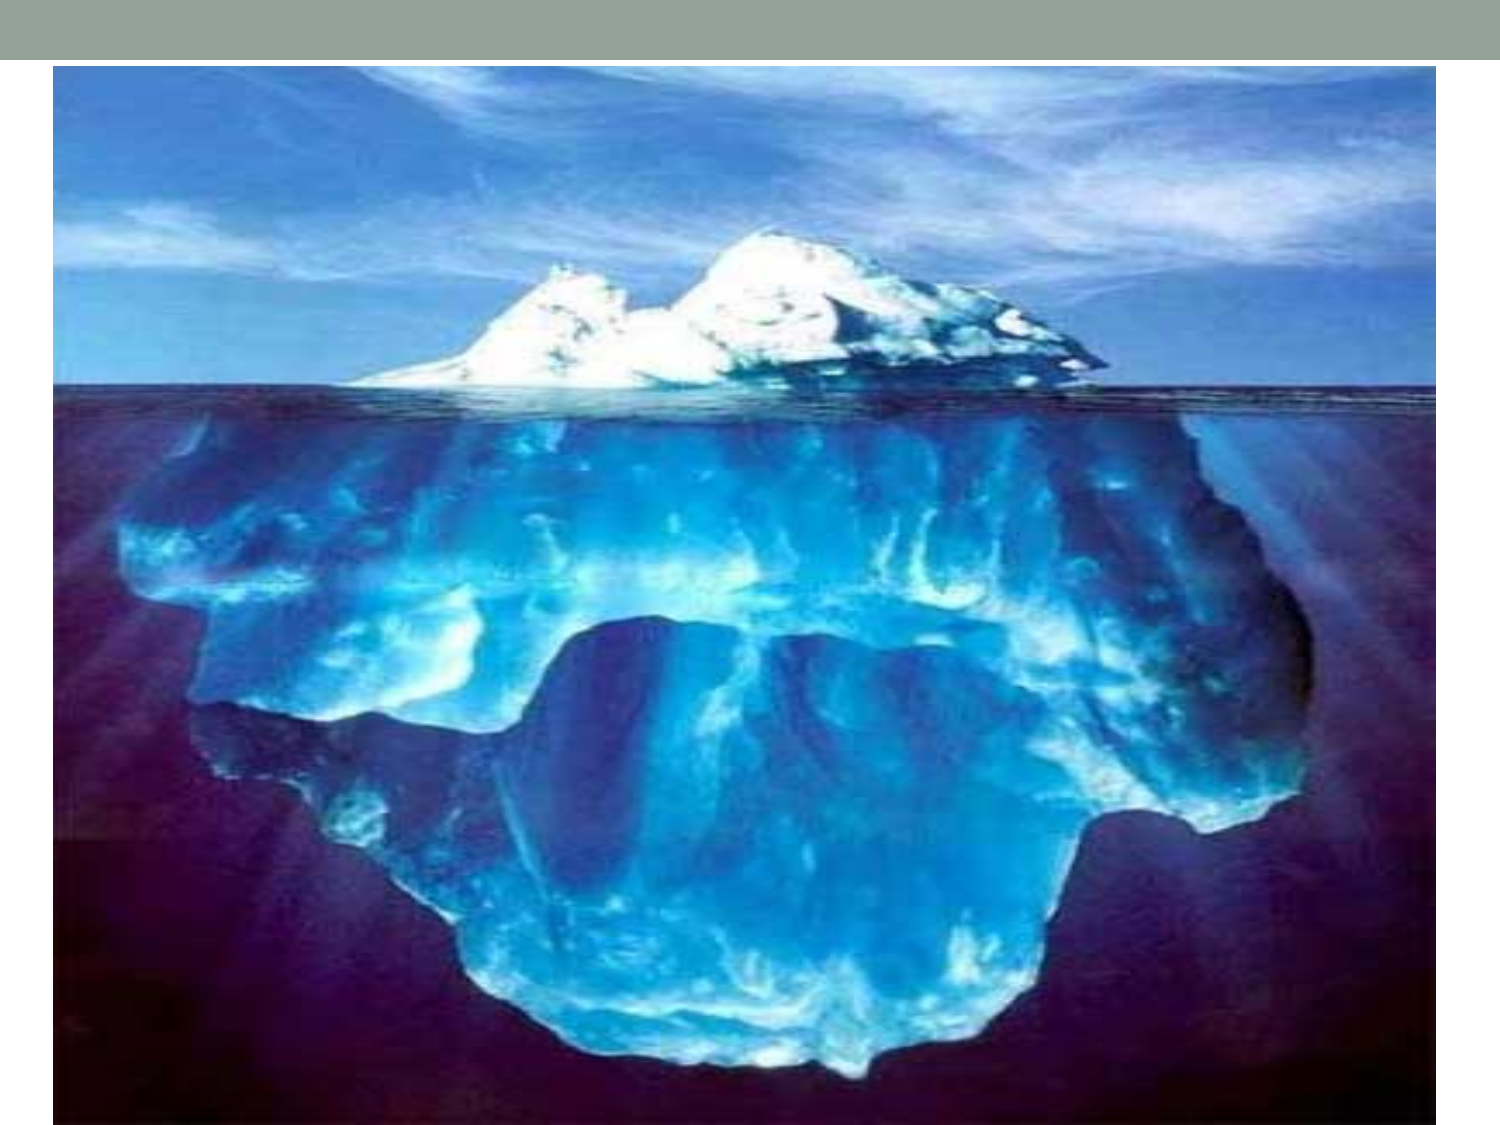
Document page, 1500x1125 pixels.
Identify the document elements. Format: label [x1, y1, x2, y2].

picture [52, 66, 1436, 1125]
